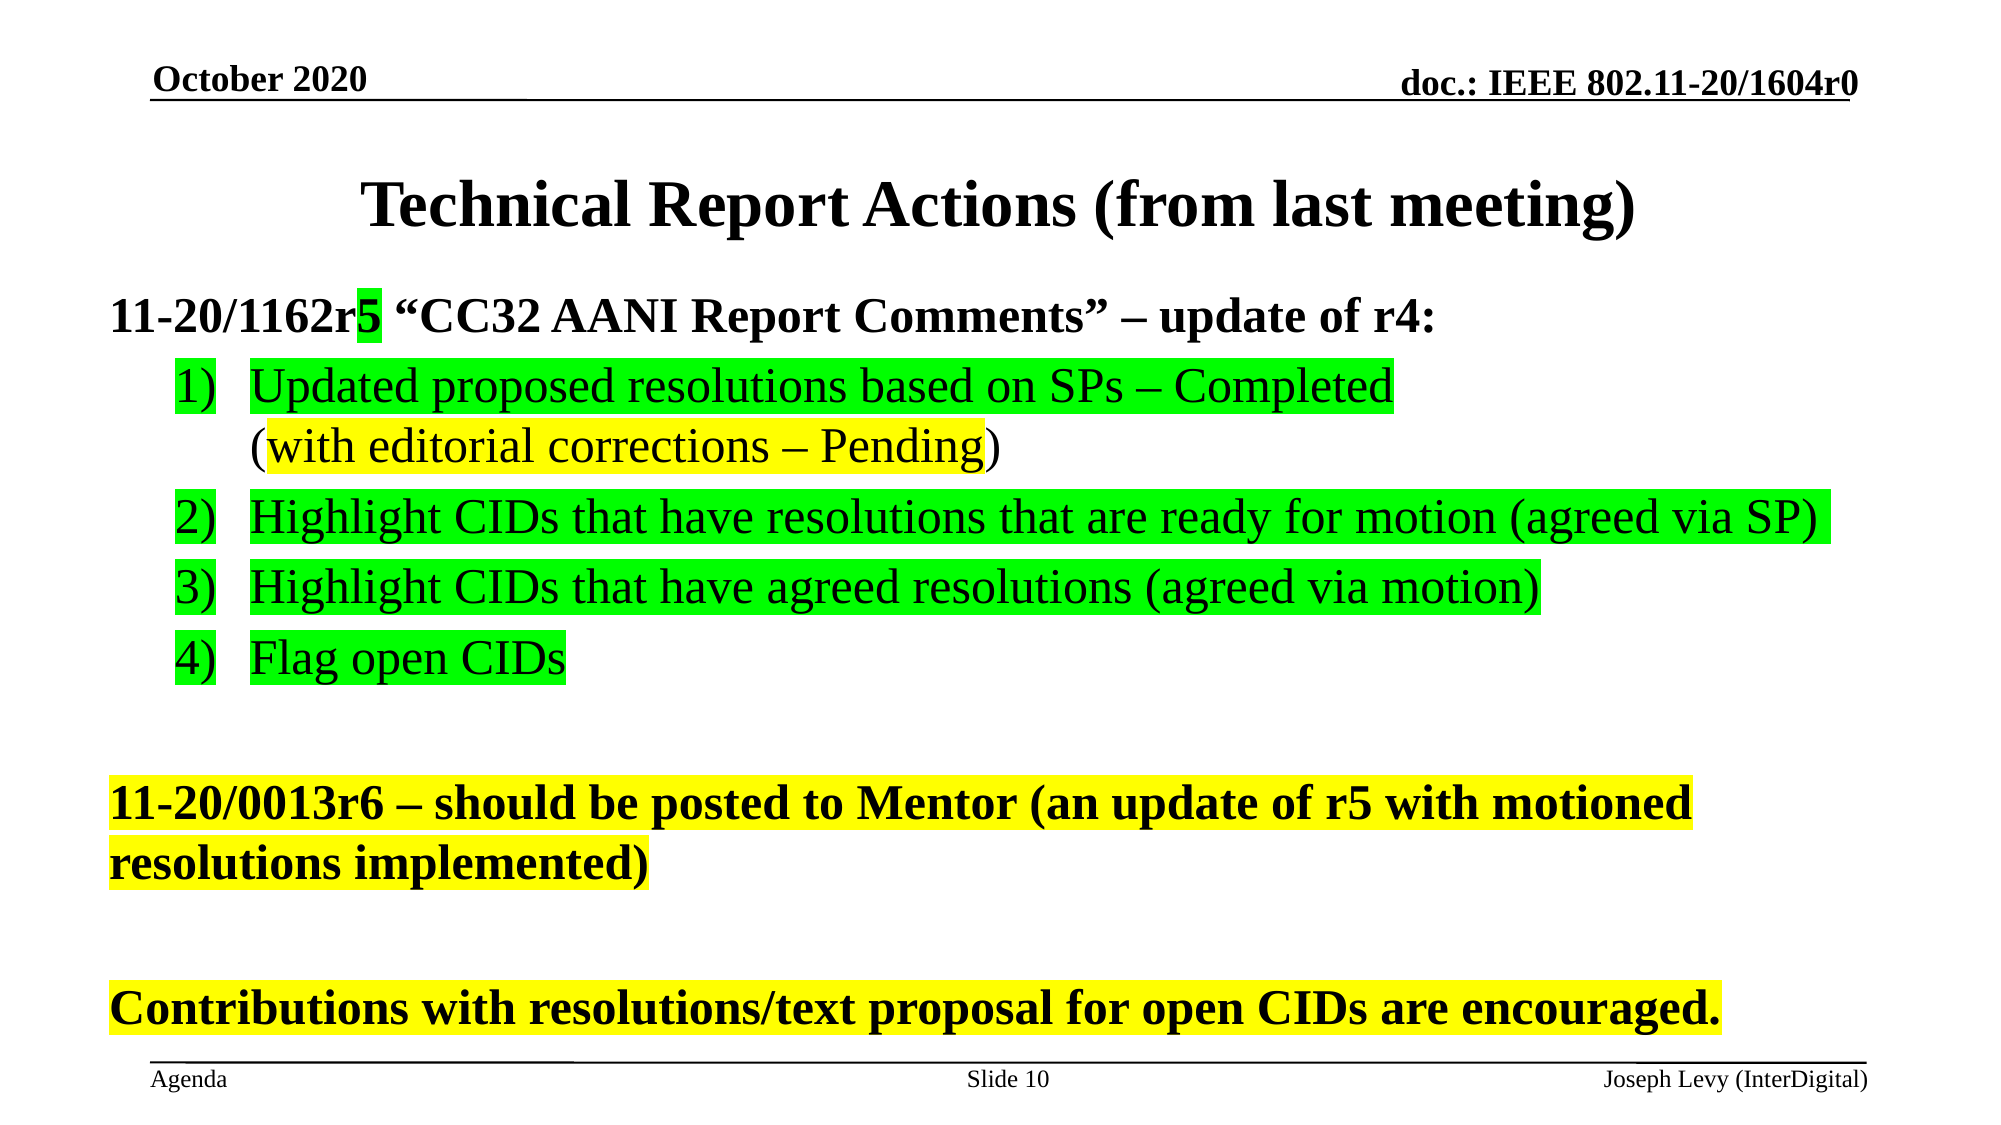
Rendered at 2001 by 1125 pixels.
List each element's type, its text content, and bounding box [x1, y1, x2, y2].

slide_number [152, 54, 563, 100]
title Technical Report Actions (from last meeting) [149, 112, 1850, 274]
slide_number Slide 10 [950, 1061, 1067, 1123]
footer Joseph Levy (InterDigital) [1171, 1061, 1869, 1093]
list 11-20/1162r5 “CC32 AANI Report Comments” – update of r4: Updated proposed resolutions based on SPs – Completed (with editorial corrections – Pending) Highlight CIDs that have resolutions that are ready for motion (agreed via SP) Highlight CIDs that have agreed resolutions (agreed via motion) Flag open CIDs 11-20/0013r6 – should be posted to Mentor (an update of r5 with motioned resolutions implemented) Contributions with resolutions/text proposal for open CIDs are encouraged. [93, 274, 1906, 1051]
